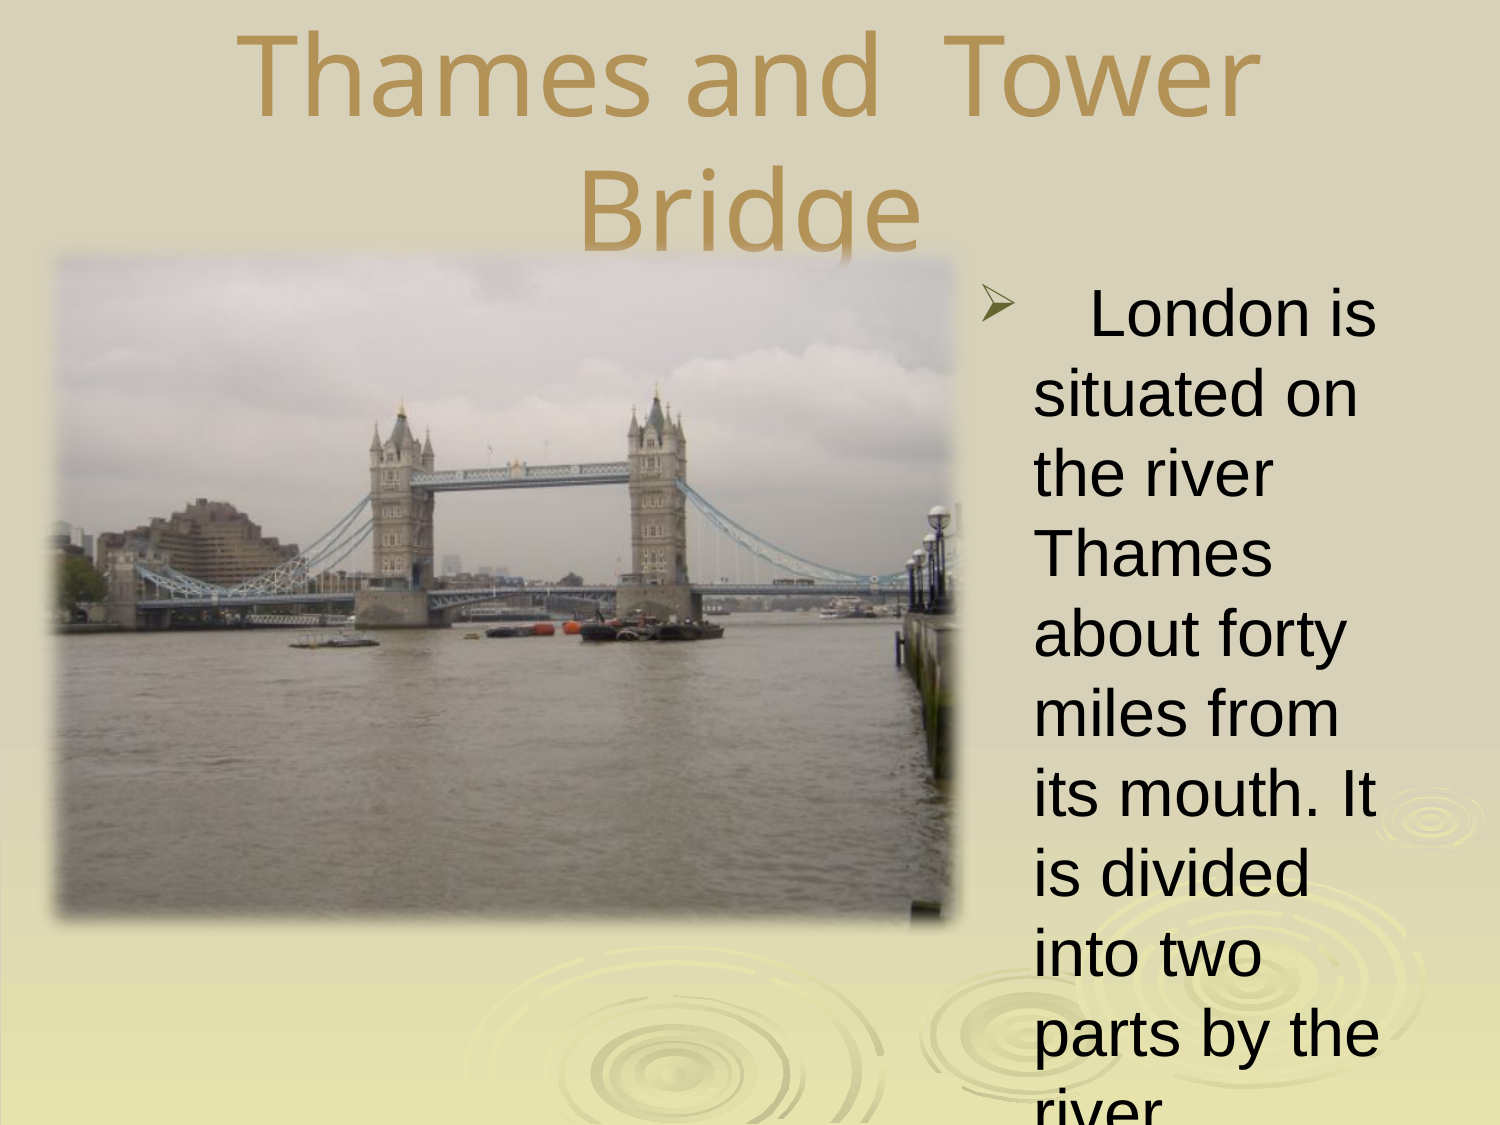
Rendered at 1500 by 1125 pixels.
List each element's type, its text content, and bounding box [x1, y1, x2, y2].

list London is situated on the river Thames about forty miles from its mouth. It is divided into two parts by the river. [962, 262, 1426, 1006]
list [37, 237, 971, 938]
title Thames and Tower Bridge [74, 45, 1426, 233]
